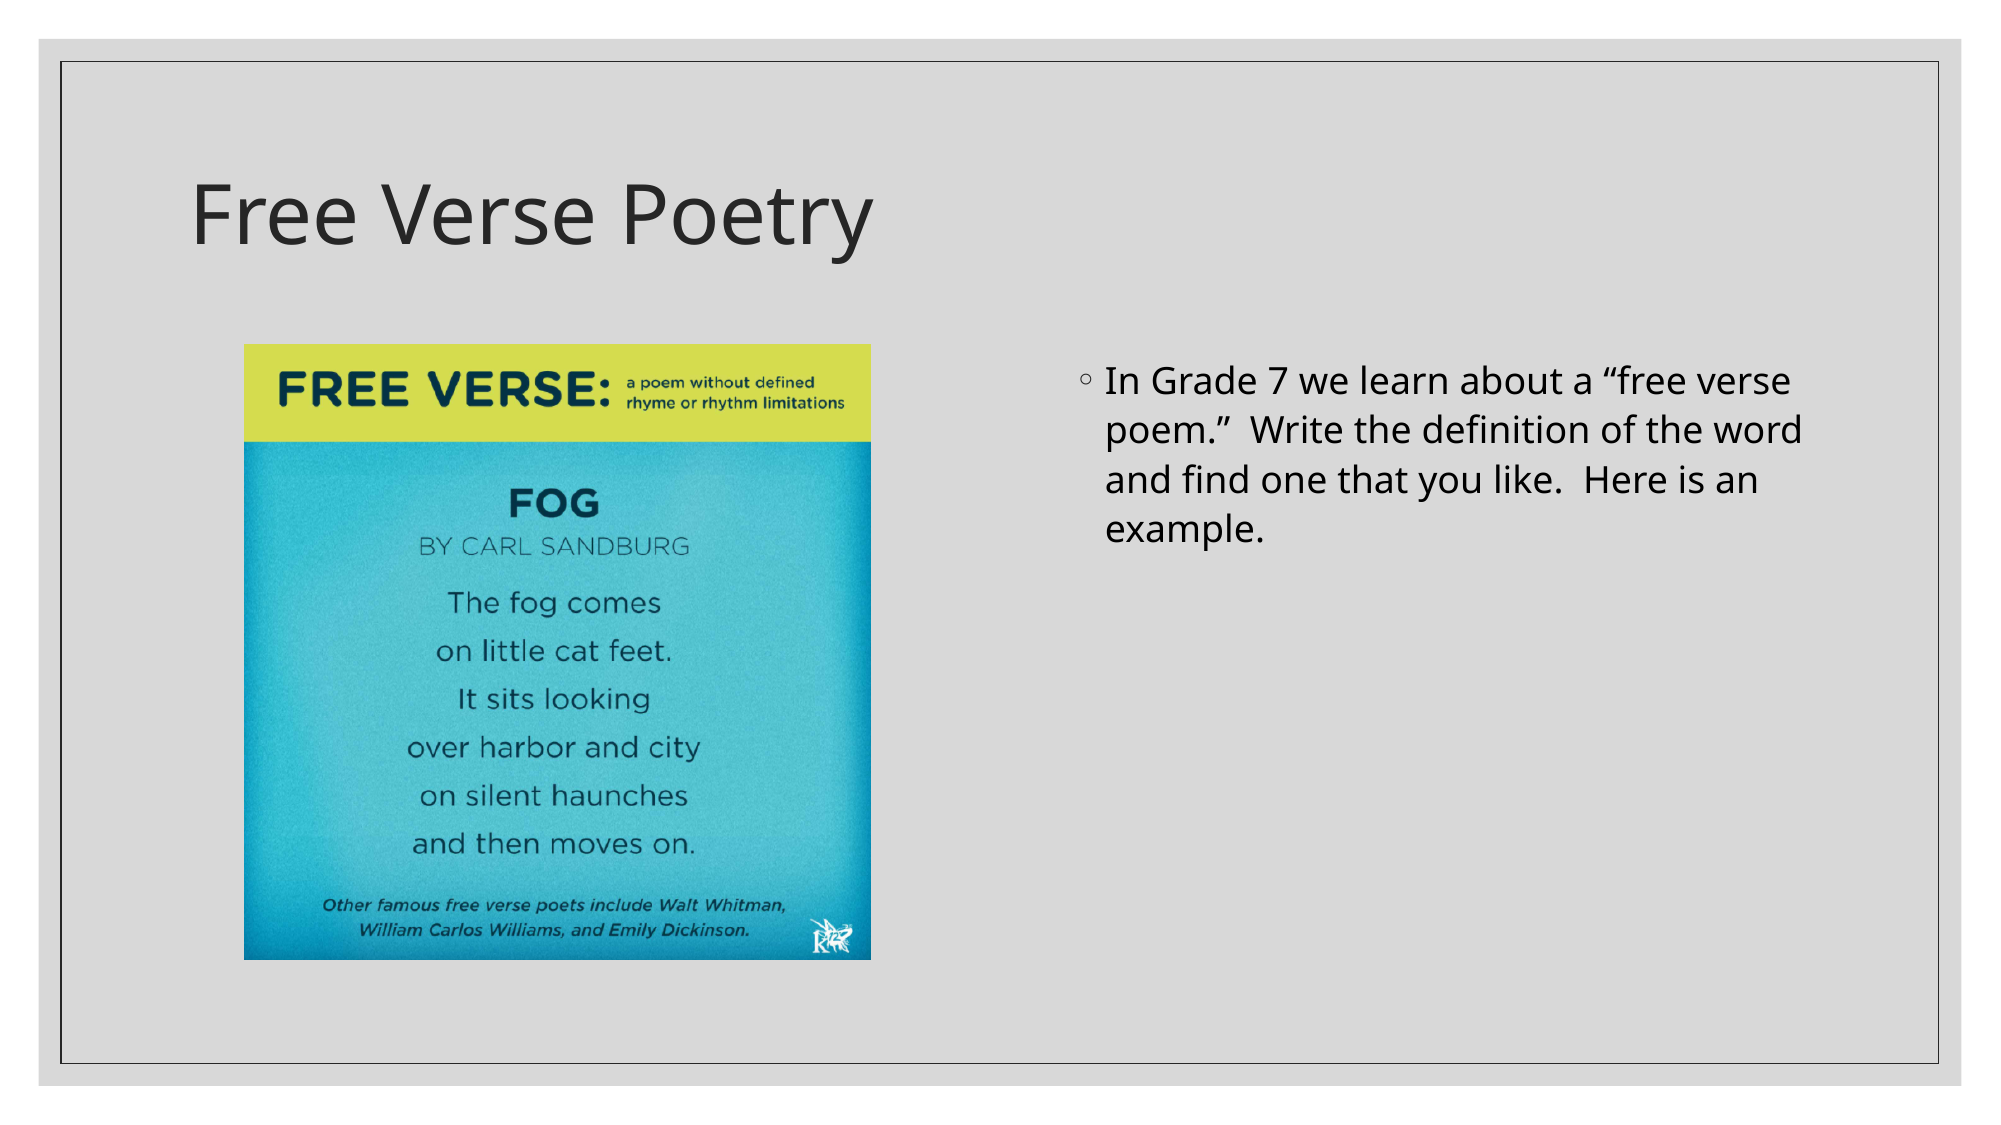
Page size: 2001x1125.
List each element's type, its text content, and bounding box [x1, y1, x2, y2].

title Free Verse Poetry [174, 105, 1825, 331]
list In Grade 7 we learn about a “free verse poem.” Write the definition of the word and find one that you like. Here is an example. [1059, 345, 1825, 960]
picture [716, 954, 723, 960]
picture [244, 344, 871, 960]
